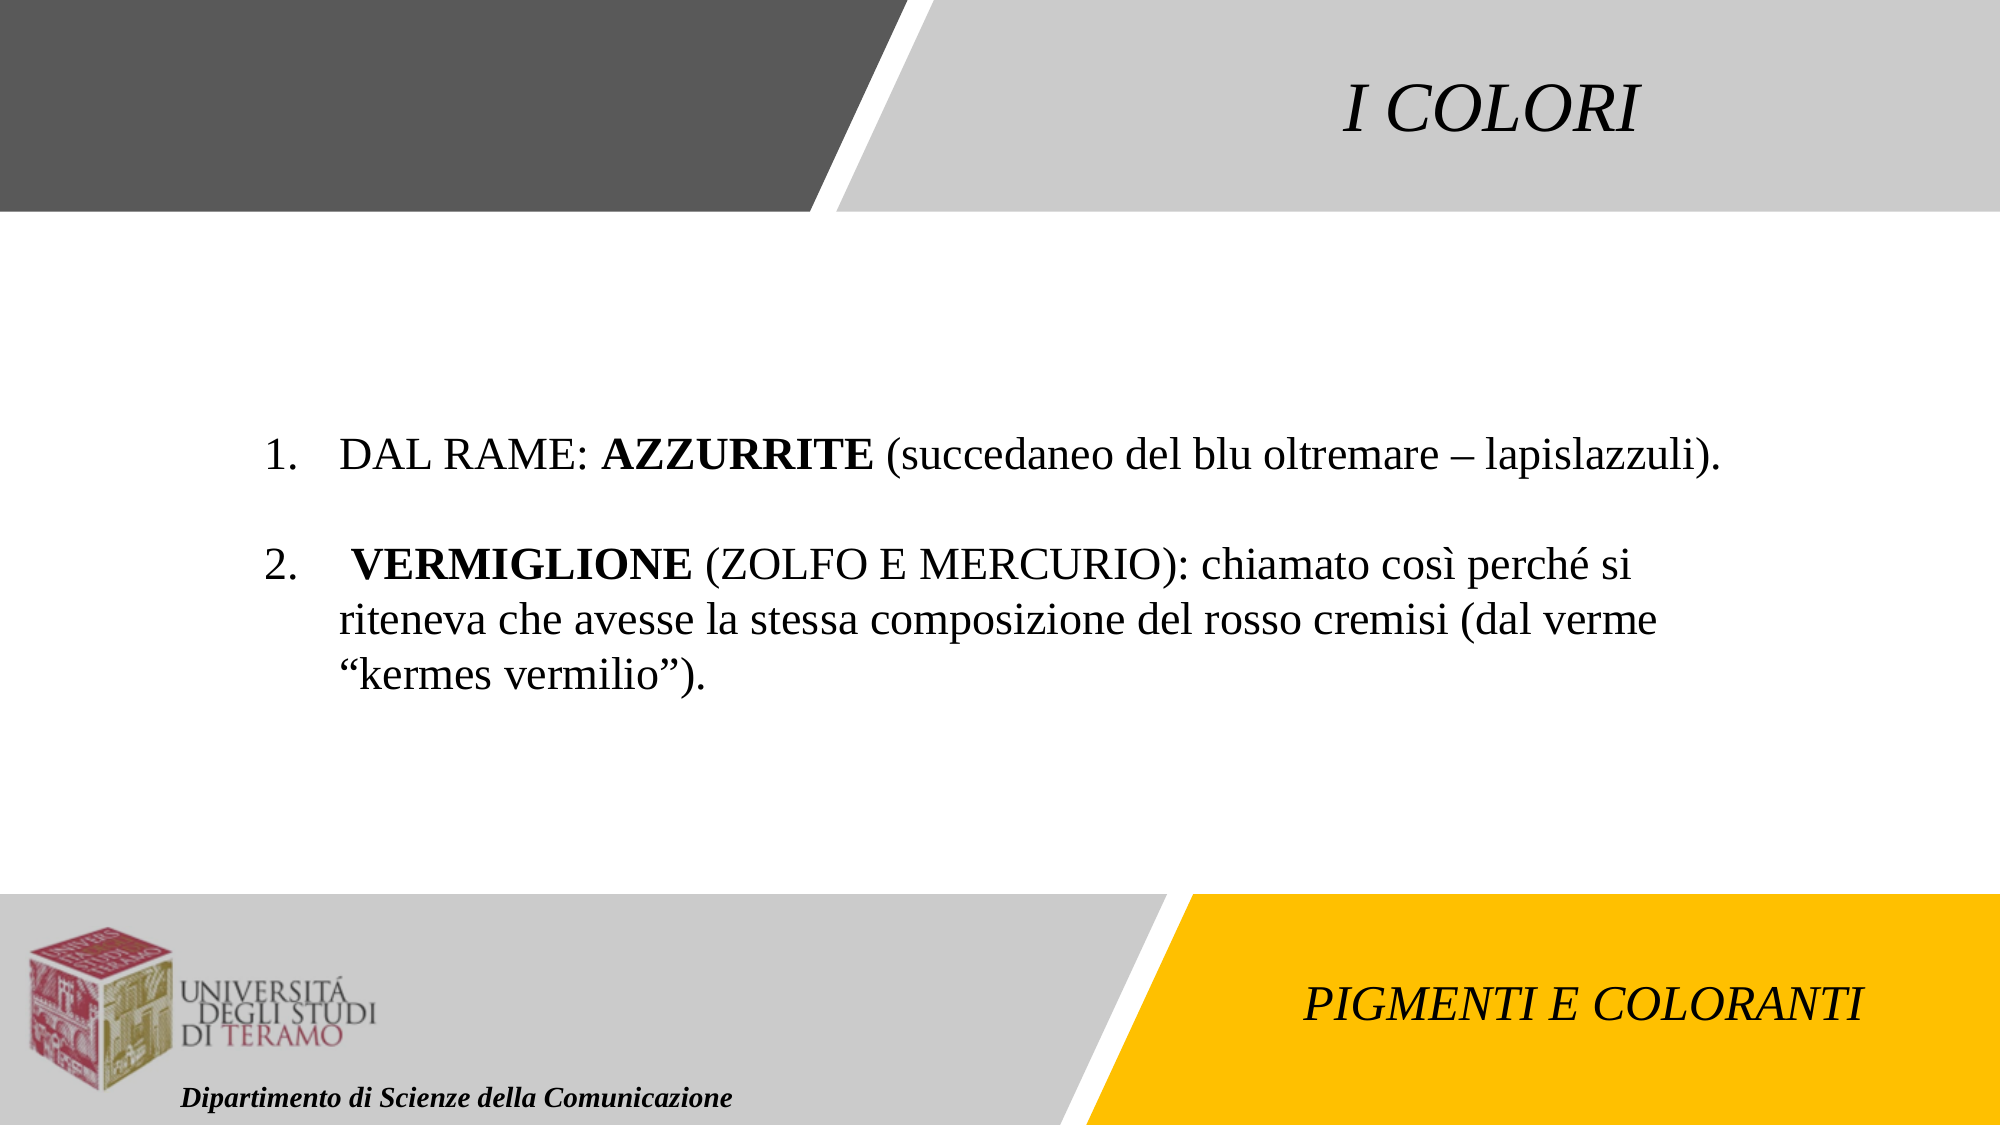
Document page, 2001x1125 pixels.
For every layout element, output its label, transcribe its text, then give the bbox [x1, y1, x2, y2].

text_box [1110, 911, 1223, 1070]
text_box [1213, 894, 1934, 998]
picture [25, 926, 380, 1093]
text_box [15, 211, 1214, 911]
text_box DAL RAME: AZZURRITE (succedaneo del blu oltremare – lapislazzuli). VERMIGLIONE (ZOLFO E MERCURIO): chiamato così perché si riteneva che avesse la stessa composizione del rosso cremisi (dal verme “kermes vermilio”). [249, 408, 1750, 714]
text_box Dipartimento di Scienze della Comunicazione [165, 1070, 1223, 1125]
text_box [1093, 34, 1814, 197]
text_box [835, 0, 2000, 213]
text_box [0, 893, 1161, 1125]
text_box I COLORI [1131, 53, 1852, 273]
text_box PIGMENTI E COLORANTI [1223, 963, 1944, 1125]
text_box [0, 0, 909, 213]
text_box [1214, 893, 2000, 1125]
